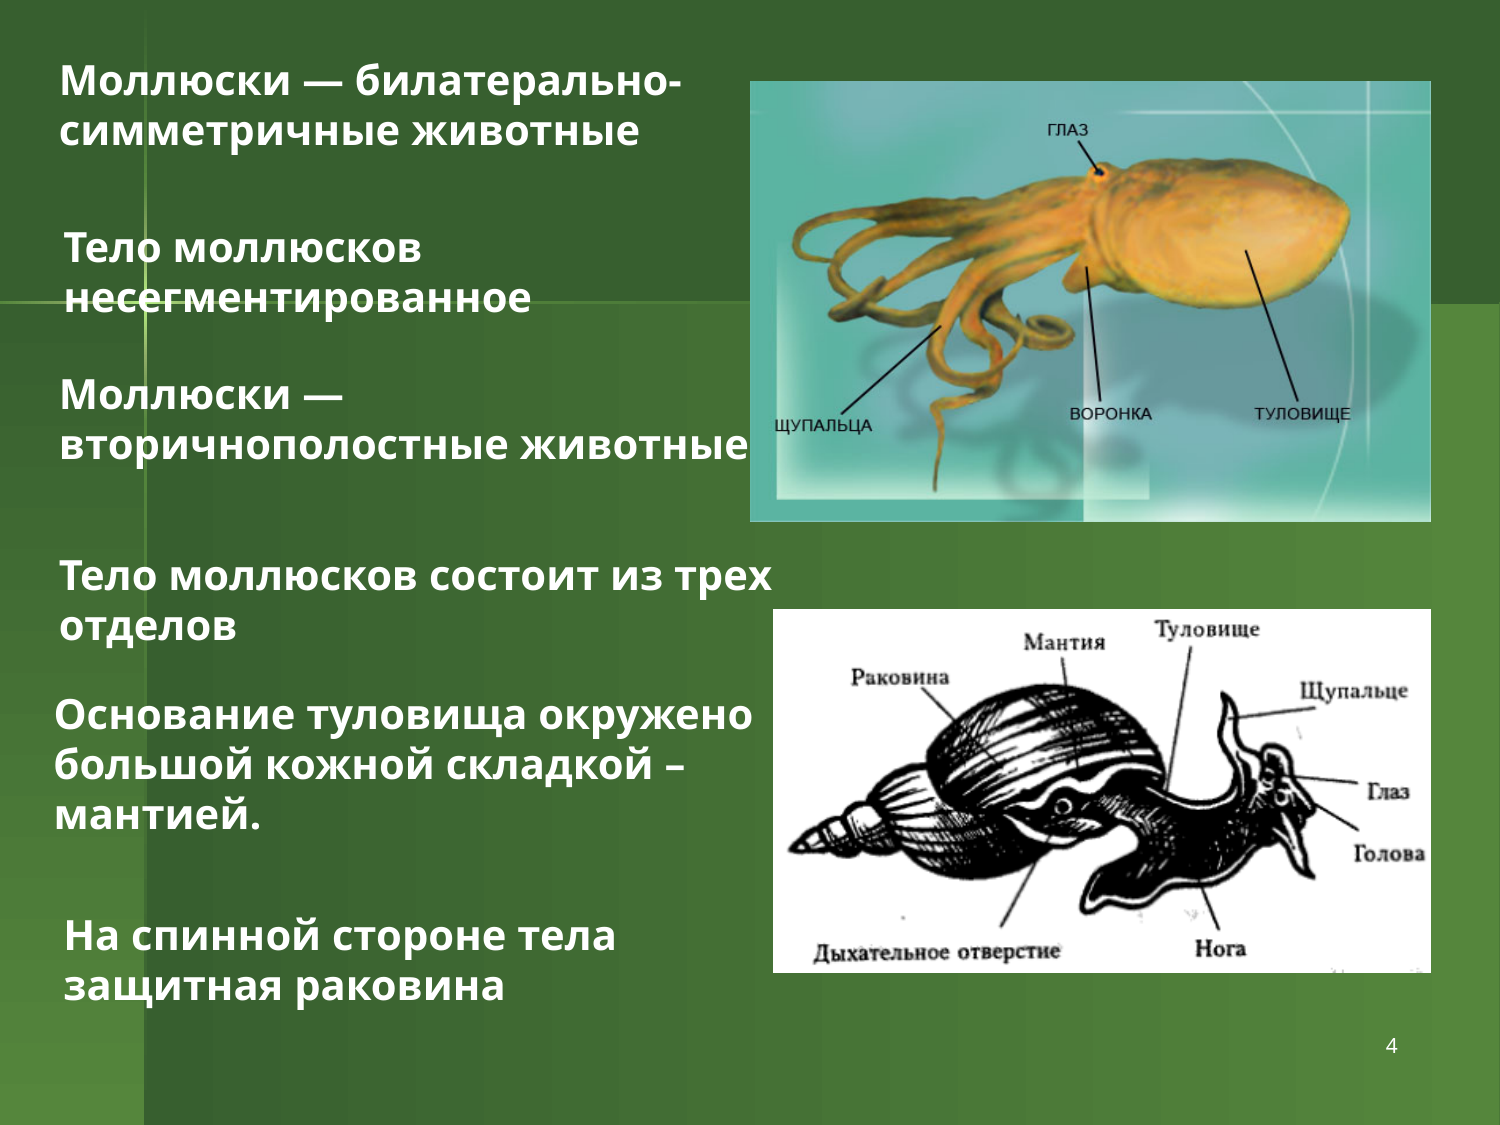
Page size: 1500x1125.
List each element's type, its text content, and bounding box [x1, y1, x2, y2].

text_box На спинной стороне тела защитная раковина [48, 901, 799, 1017]
text_box Тело моллюсков несегментированное [48, 213, 744, 329]
picture [749, 81, 1431, 523]
text_box Моллюски — билатерально-симметричные животные [44, 46, 795, 162]
text_box Моллюски — вторичнополостные животные [44, 360, 744, 475]
text_box Основание туловища окружено большой кожной складкой – мантией. [38, 680, 768, 846]
slide_number 4 [1099, 1024, 1413, 1101]
text_box Тело моллюсков состоит из трех отделов [44, 541, 795, 656]
picture [773, 609, 1431, 973]
